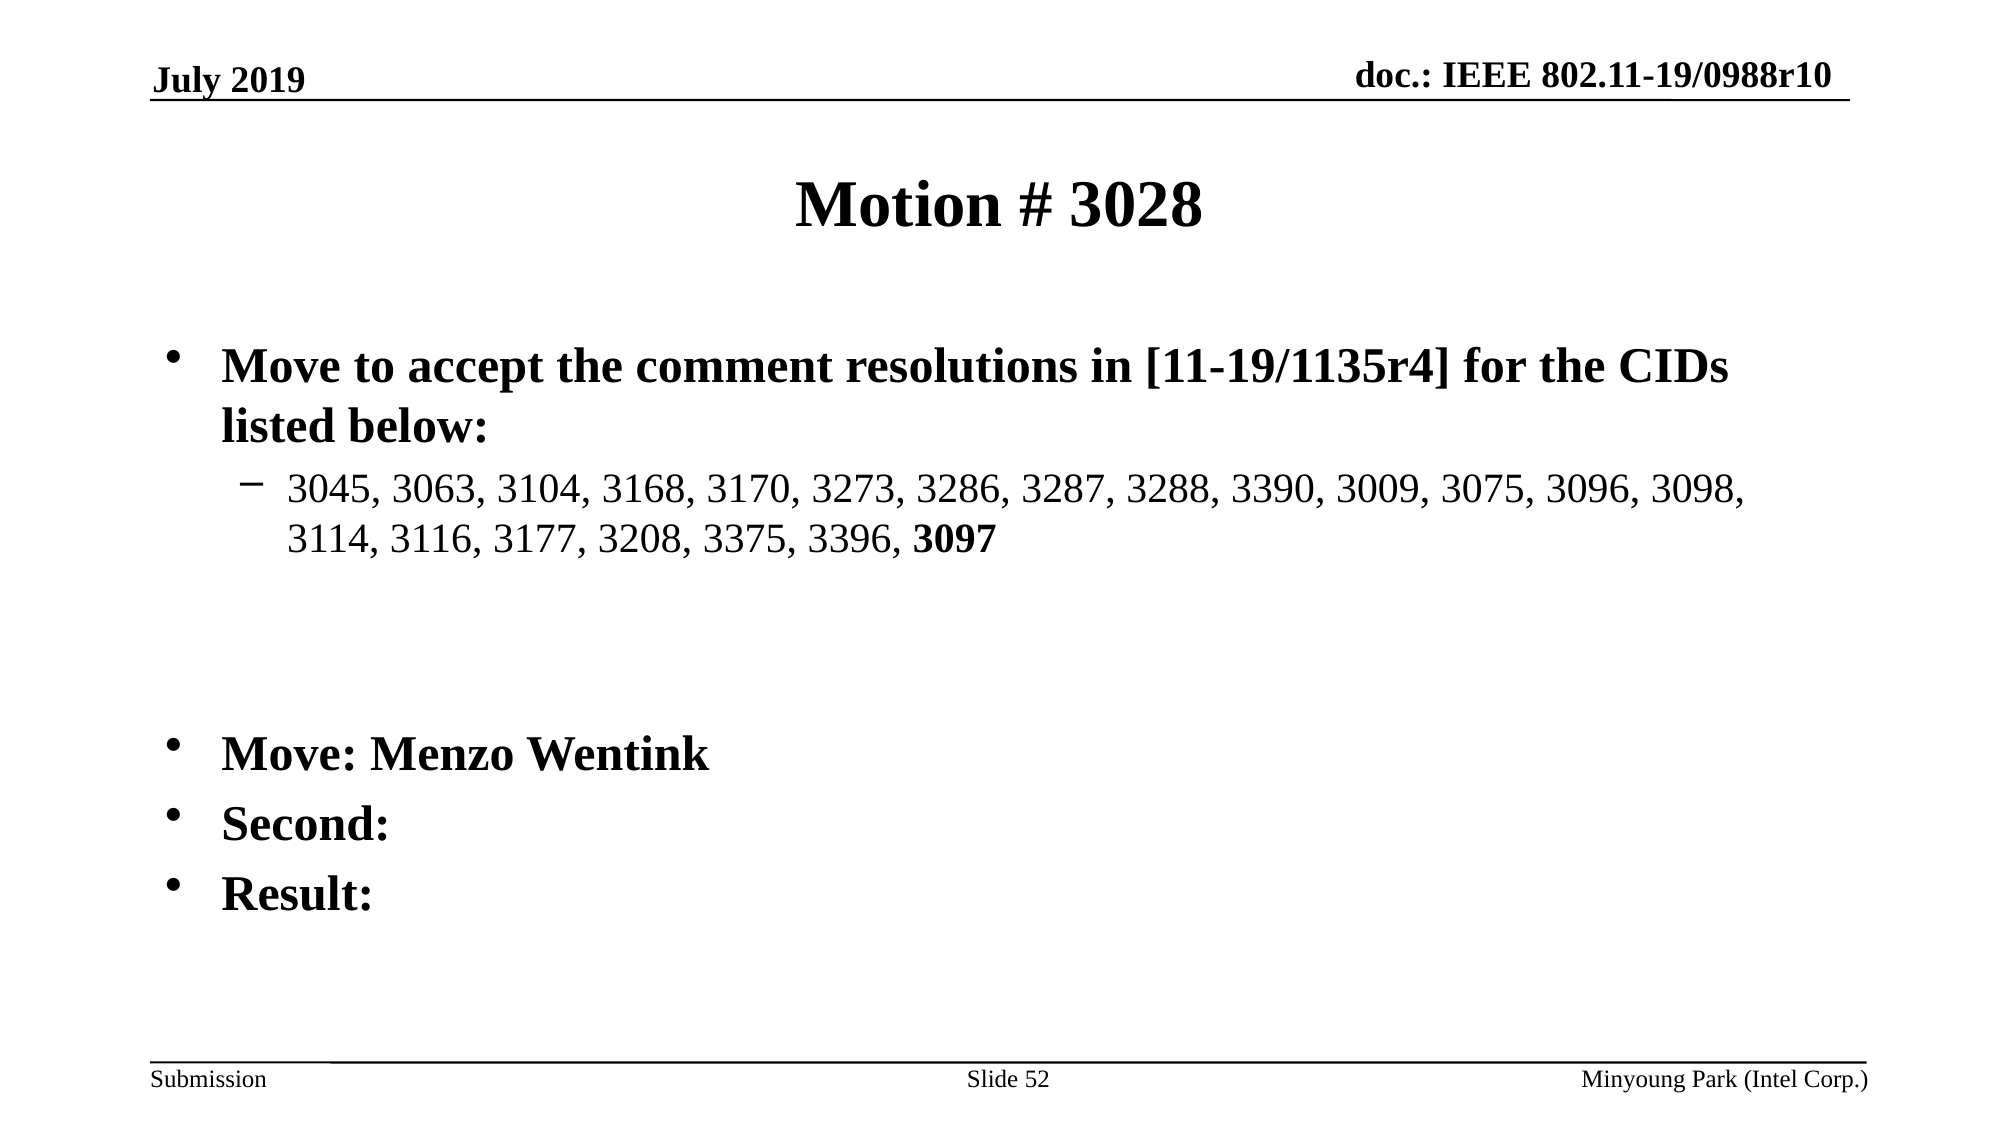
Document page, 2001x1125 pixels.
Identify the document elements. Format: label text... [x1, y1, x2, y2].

title Motion # 3028 [150, 112, 1850, 288]
slide_number Slide 52 [964, 1061, 1053, 1093]
list Move to accept the comment resolutions in [11-19/1135r4] for the CIDs listed below: 3045, 3063, 3104, 3168, 3170, 3273, 3286, 3287, 3288, 3390, 3009, 3075, 3096, 3098, 3114, 3116, 3177, 3208, 3375, 3396, 3097 Move: Menzo Wentink Second: Result: [150, 324, 1850, 1000]
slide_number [152, 54, 347, 101]
footer Minyoung Park (Intel Corp.) [1266, 1061, 1869, 1093]
